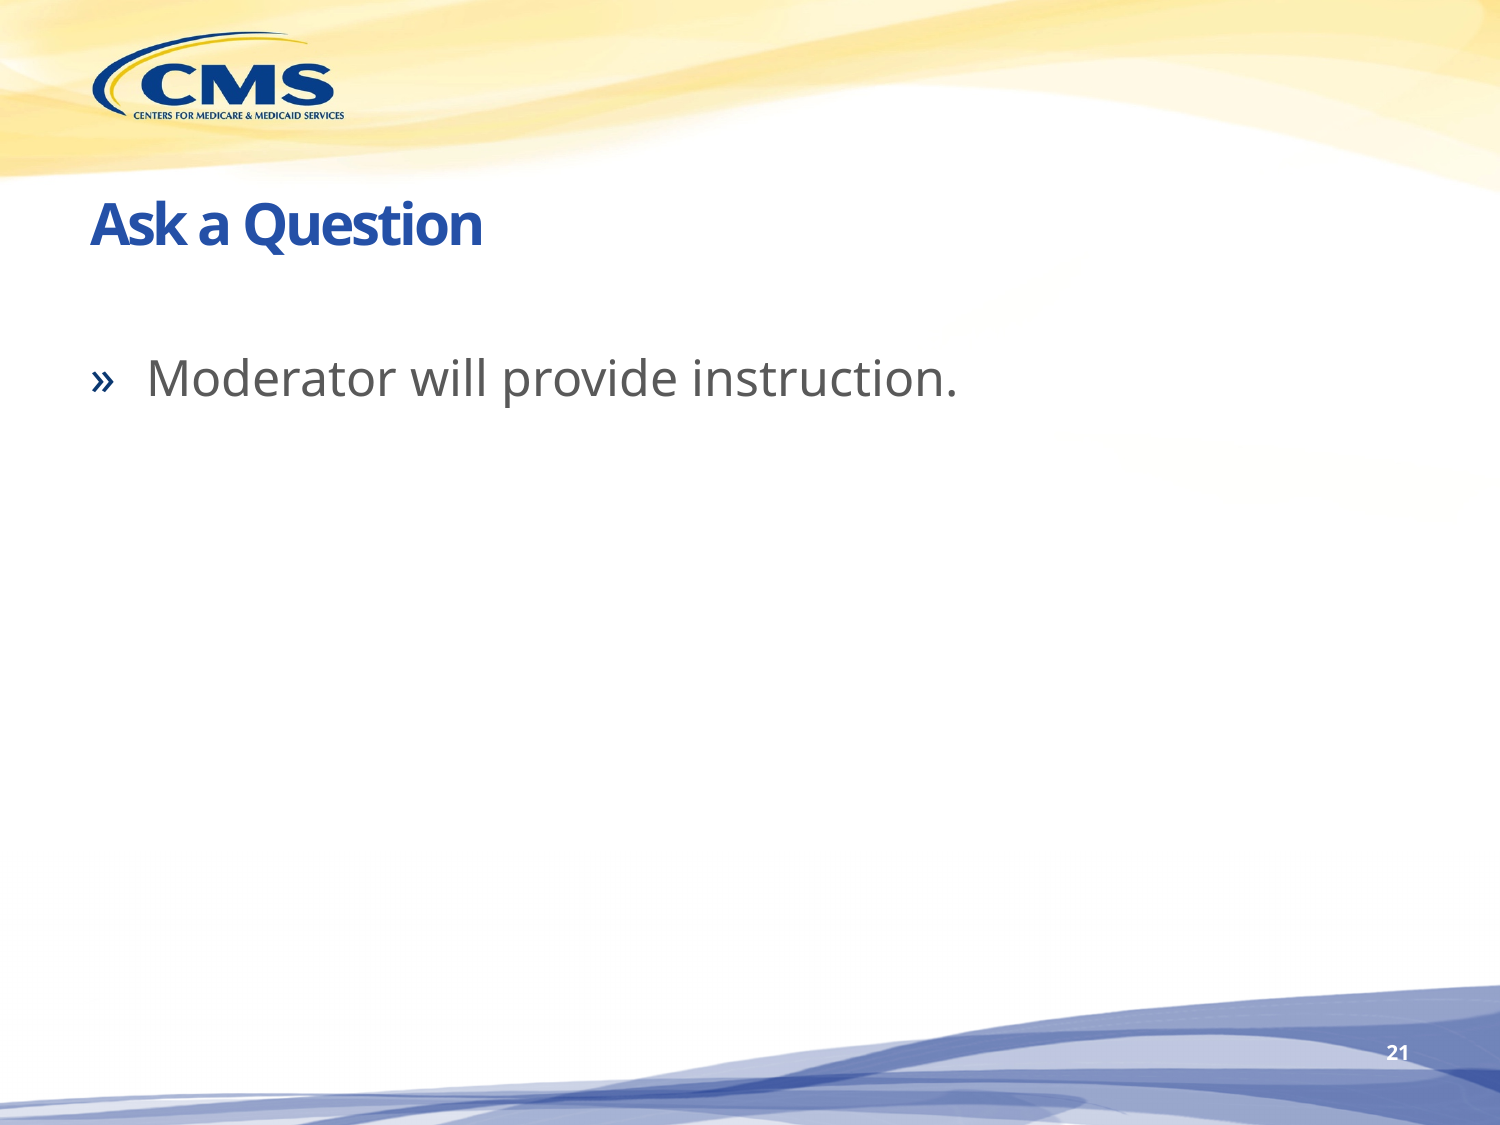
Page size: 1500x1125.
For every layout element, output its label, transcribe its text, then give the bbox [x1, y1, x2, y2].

title Ask a Question [75, 161, 1425, 295]
picture [0, 0, 1500, 535]
slide_number 21 [1074, 1023, 1425, 1084]
picture [0, 851, 1500, 1125]
list Moderator will provide instruction. [75, 338, 1425, 967]
